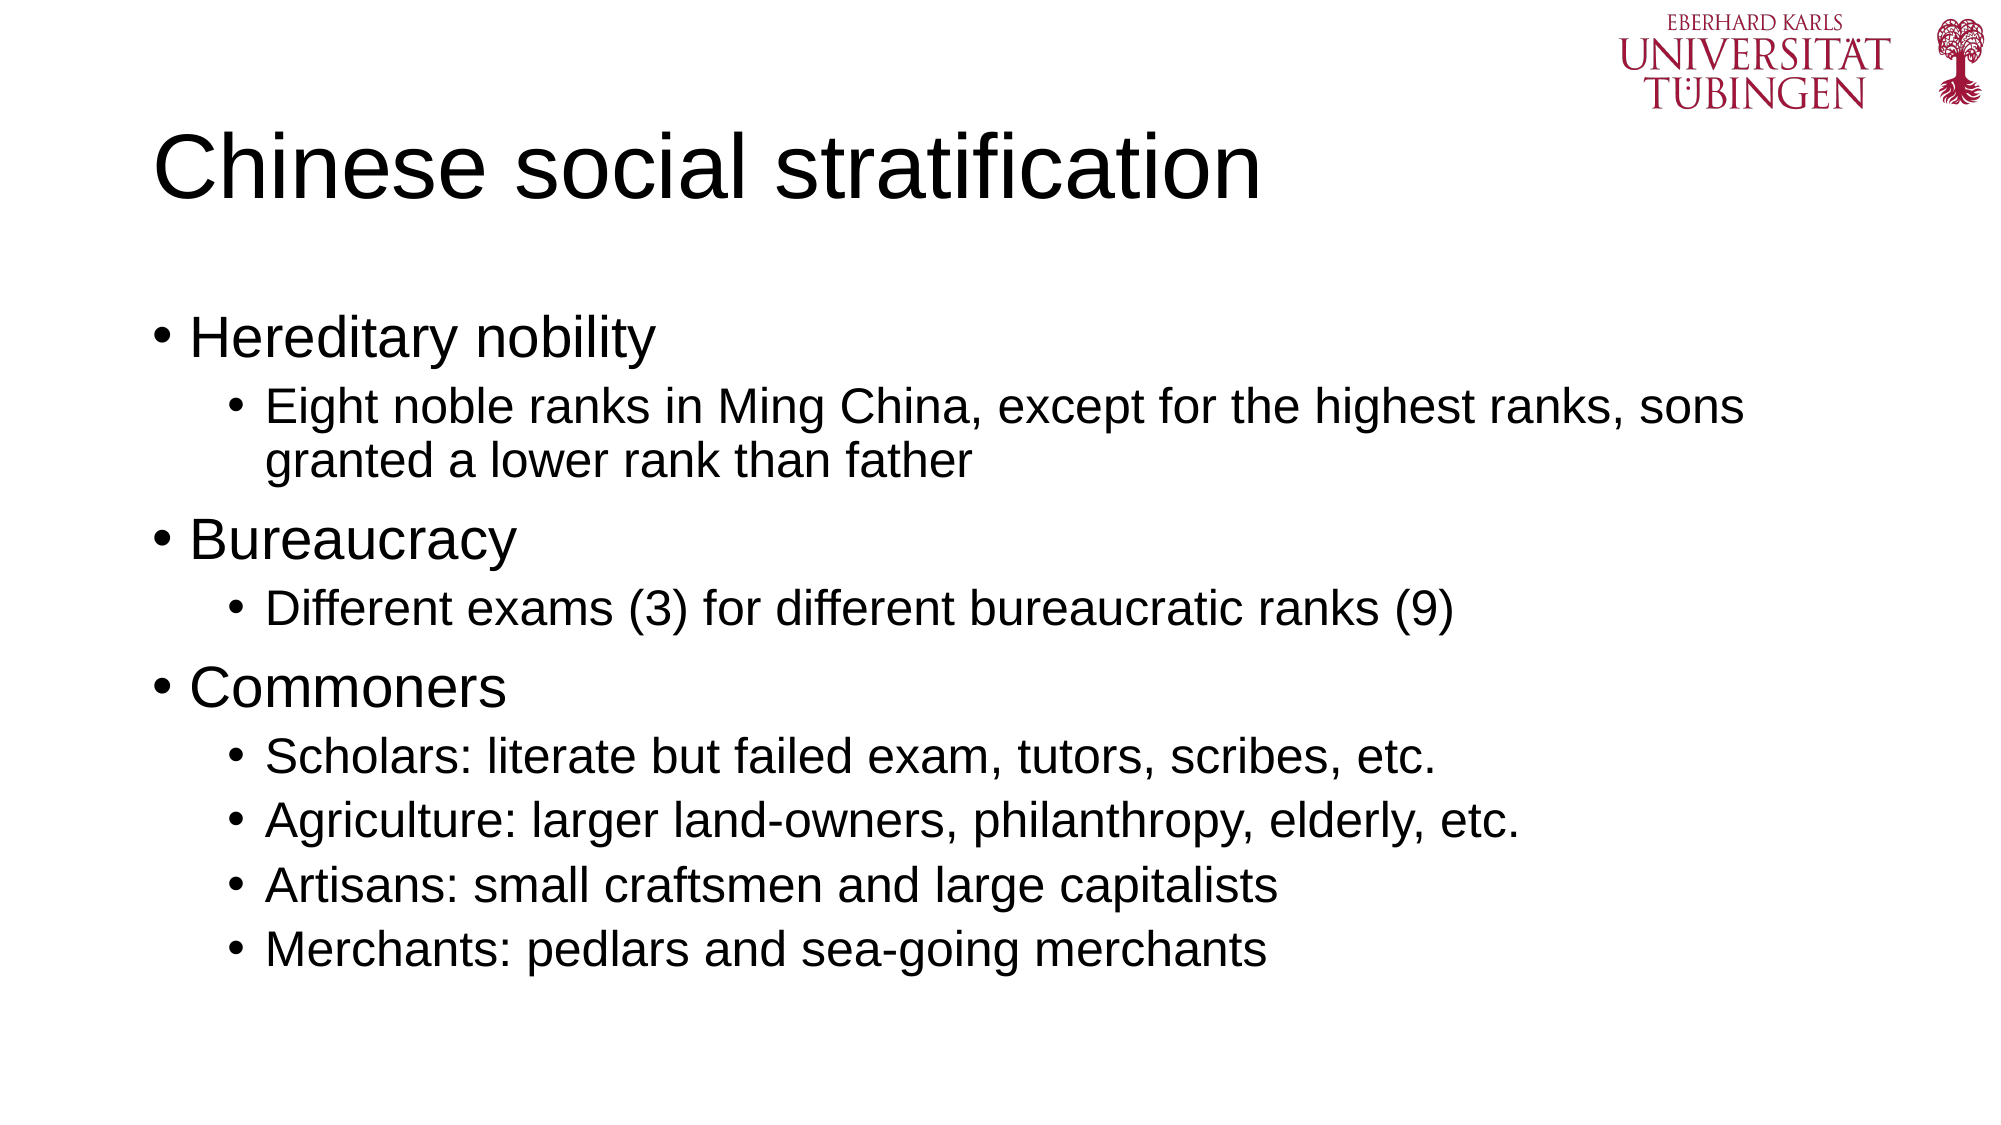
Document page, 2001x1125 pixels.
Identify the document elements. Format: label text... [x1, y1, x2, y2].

list Hereditary nobility Eight noble ranks in Ming China, except for the highest ranks, sons granted a lower rank than father Bureaucracy Different exams (3) for different bureaucratic ranks (9) Commoners Scholars: literate but failed exam, tutors, scribes, etc. Agriculture: larger land-owners, philanthropy, elderly, etc. Artisans: small craftsmen and large capitalists Merchants: pedlars and sea-going merchants [137, 299, 1863, 1014]
picture [1611, 0, 1989, 121]
title Chinese social stratification [137, 59, 1863, 278]
